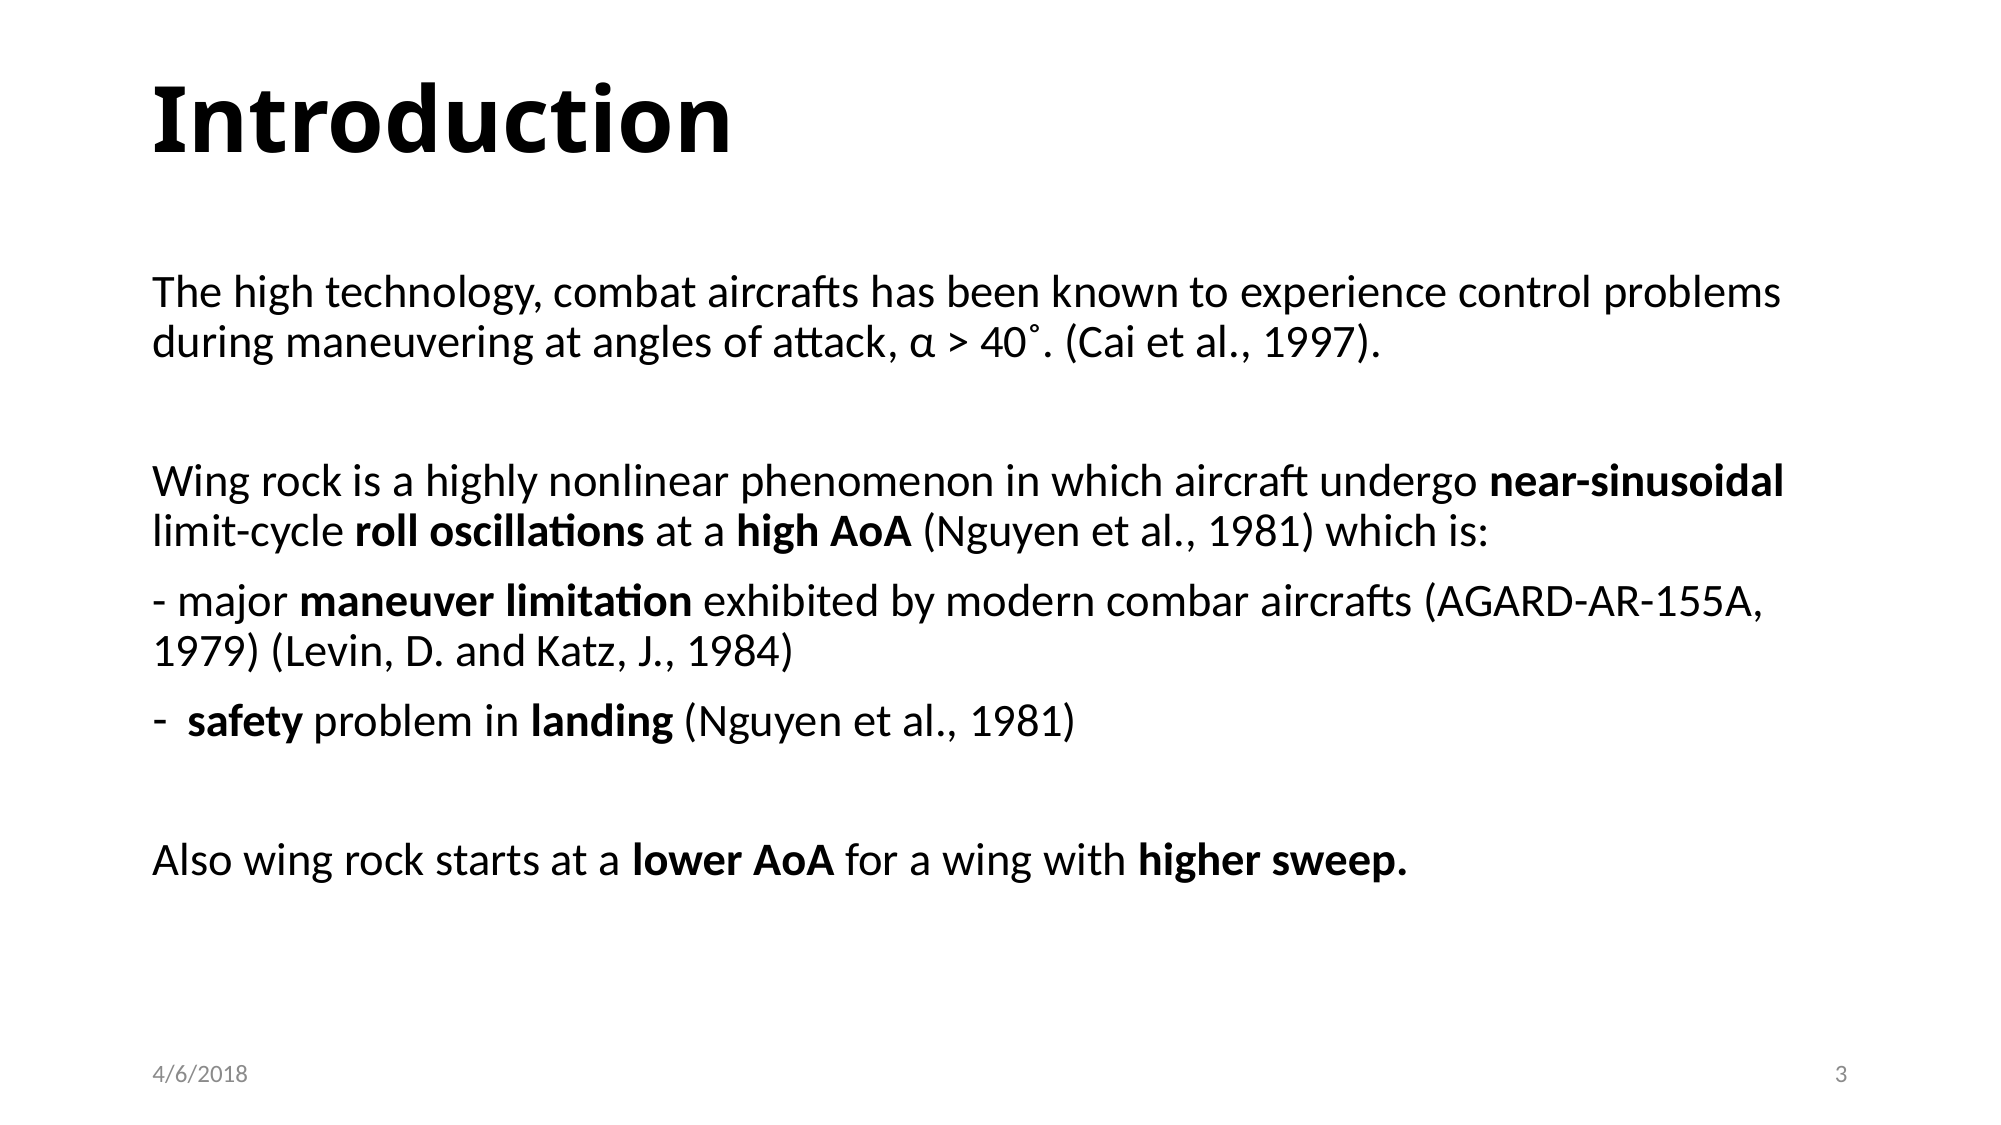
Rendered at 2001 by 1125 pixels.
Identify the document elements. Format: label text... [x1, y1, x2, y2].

slide_number 3 [1412, 1042, 1863, 1103]
list The high technology, combat aircrafts has been known to experience control problems during maneuvering at angles of attack, α > 40˚. (Cai et al., 1997). Wing rock is a highly nonlinear phenomenon in which aircraft undergo near-sinusoidal limit-cycle roll oscillations at a high AoA (Nguyen et al., 1981) which is: - major maneuver limitation exhibited by modern combar aircrafts (AGARD-AR-155A, 1979) (Levin, D. and Katz, J., 1984) safety problem in landing (Nguyen et al., 1981) Also wing rock starts at a lower AoA for a wing with higher sweep. [137, 260, 1832, 894]
title Introduction [137, 59, 1863, 187]
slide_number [137, 1042, 588, 1103]
